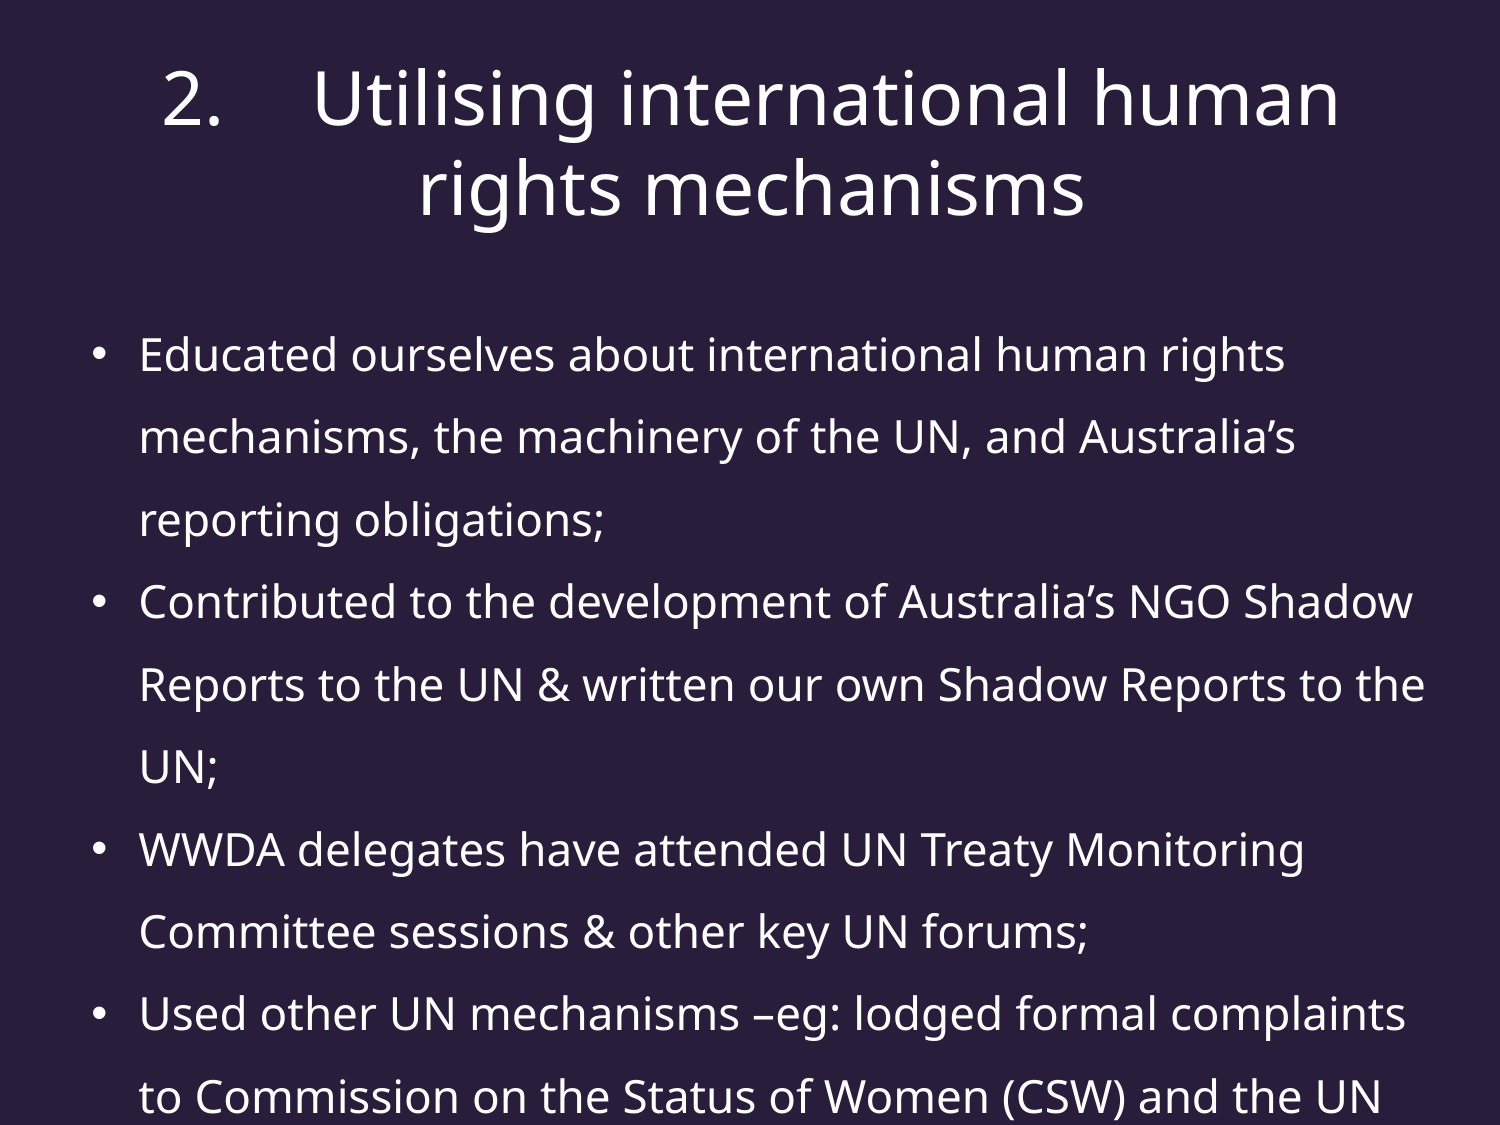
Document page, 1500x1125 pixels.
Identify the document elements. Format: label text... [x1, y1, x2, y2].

text_box 2. Utilising international human rights mechanisms [41, 42, 1483, 238]
text_box Educated ourselves about international human rights mechanisms, the machinery of the UN, and Australia’s reporting obligations; Contributed to the development of Australia’s NGO Shadow Reports to the UN & written our own Shadow Reports to the UN; WWDA delegates have attended UN Treaty Monitoring Committee sessions & other key UN forums; Used other UN mechanisms –eg: lodged formal complaints to Commission on the Status of Women (CSW) and the UN Special Rapporteurs. [76, 290, 1459, 1125]
